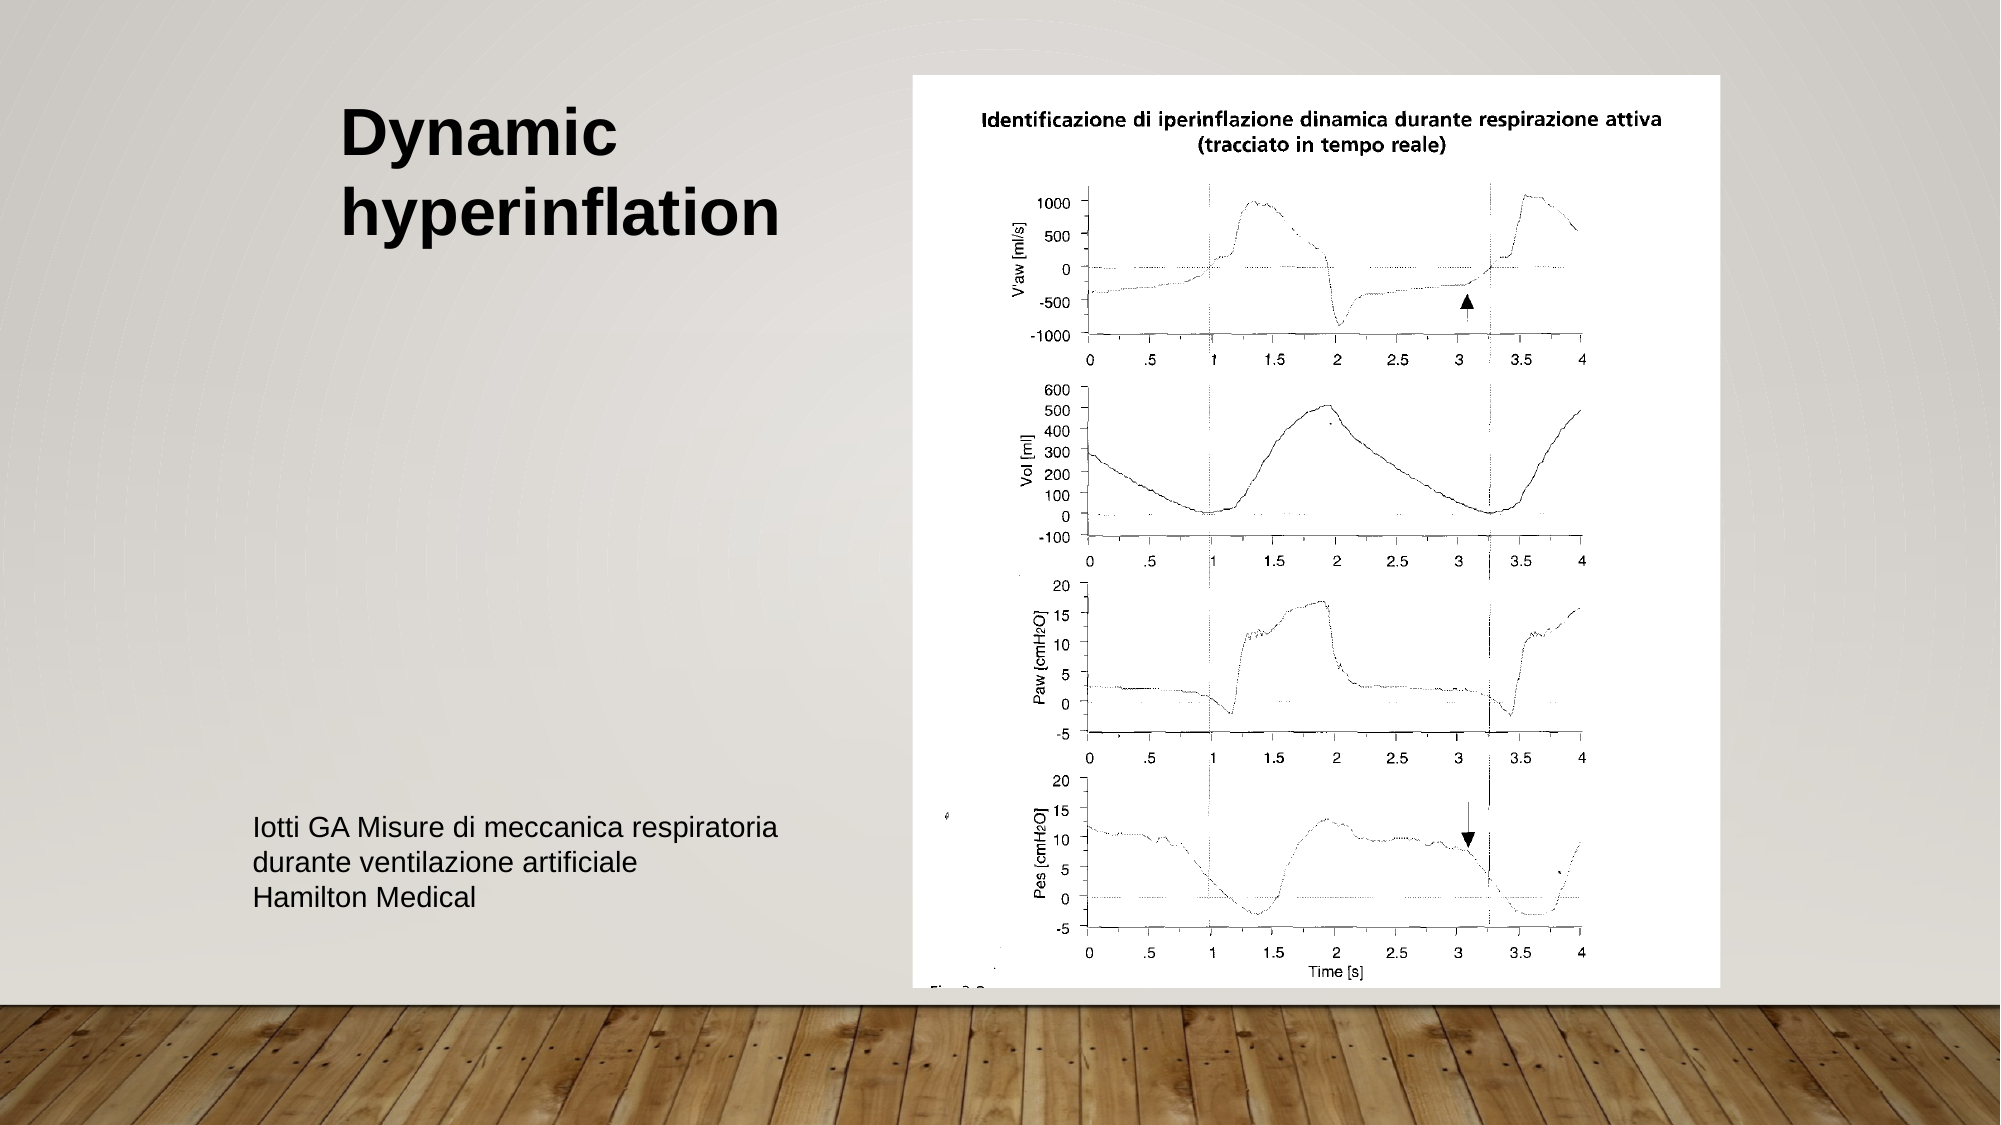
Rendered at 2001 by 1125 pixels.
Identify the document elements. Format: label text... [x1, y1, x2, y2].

picture [0, 1005, 2000, 1125]
text_box Iotti GA Misure di meccanica respiratoria durante ventilazione artificiale Hamilton Medical [237, 800, 794, 921]
text_box Dynamic hyperinflation [287, 37, 875, 300]
picture [912, 74, 1721, 988]
